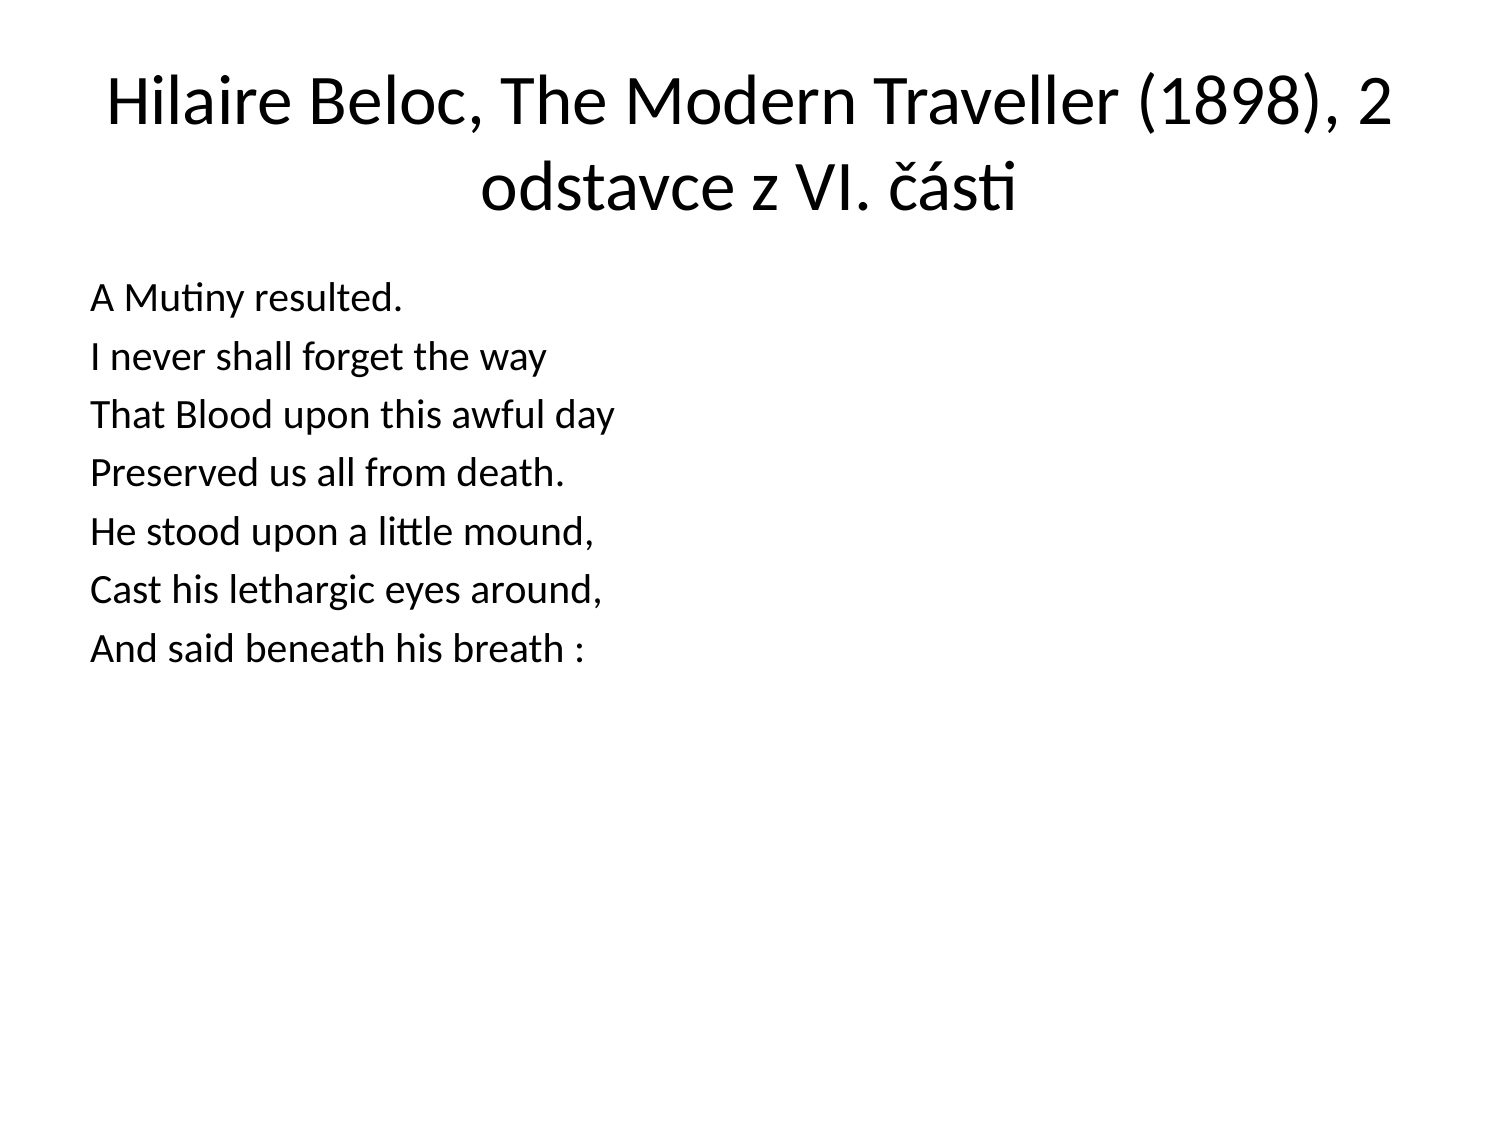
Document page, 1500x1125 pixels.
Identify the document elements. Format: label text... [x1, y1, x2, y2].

title Hilaire Beloc, The Modern Traveller (1898), 2 odstavce z VI. části [75, 45, 1425, 233]
list A Mutiny resulted. I never shall forget the way That Blood upon this awful day Preserved us all from death. He stood upon a little mound, Cast his lethargic eyes around, And said beneath his breath : [75, 262, 1425, 1005]
